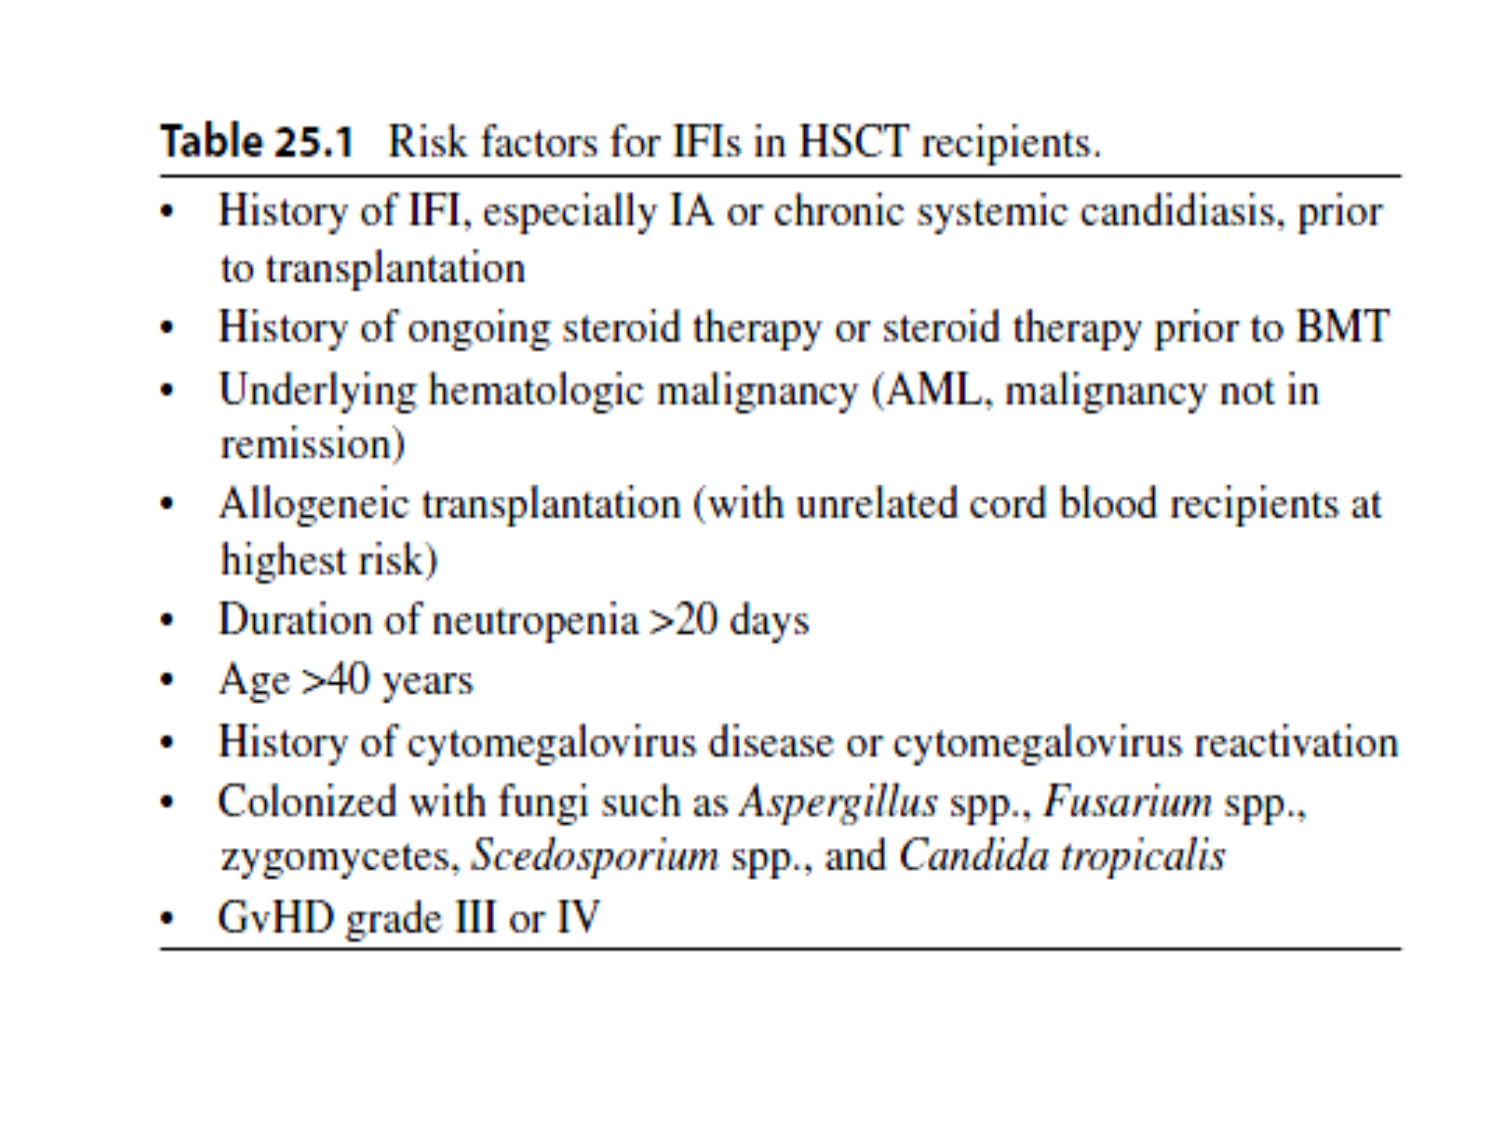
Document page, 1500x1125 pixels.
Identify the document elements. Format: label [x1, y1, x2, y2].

picture [64, 101, 1424, 1059]
